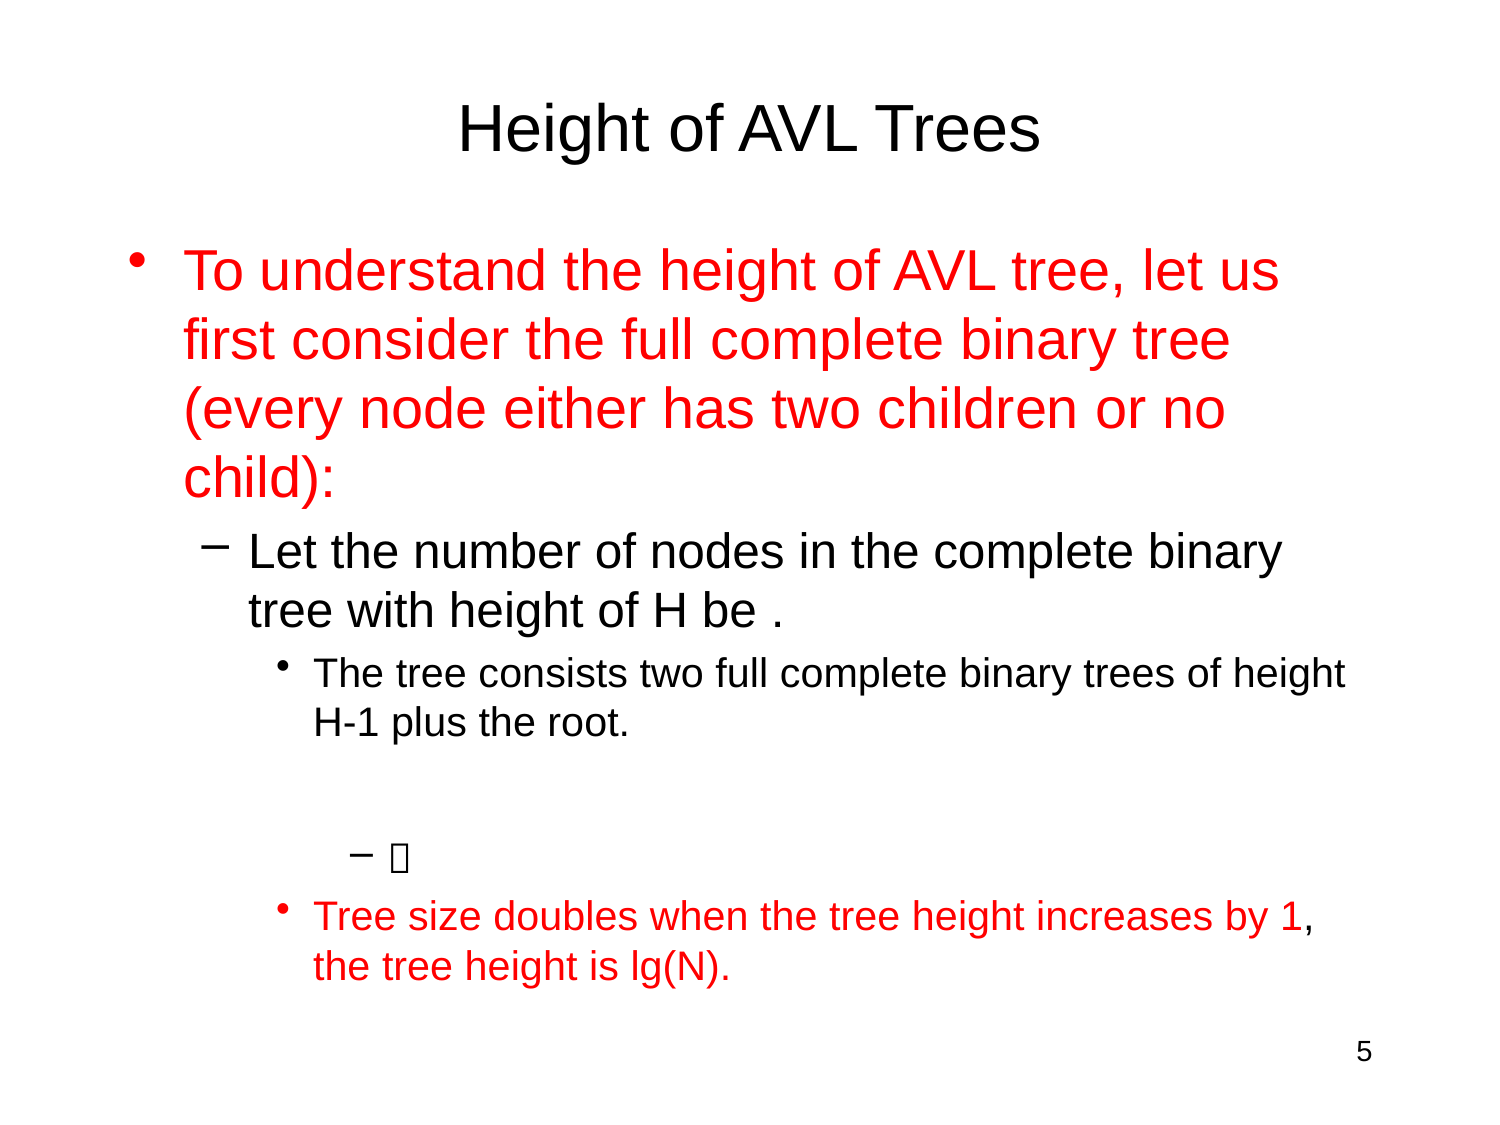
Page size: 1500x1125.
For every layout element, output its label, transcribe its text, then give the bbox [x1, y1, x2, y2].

slide_number 5 [1074, 1024, 1388, 1101]
title Height of AVL Trees [112, 62, 1388, 188]
